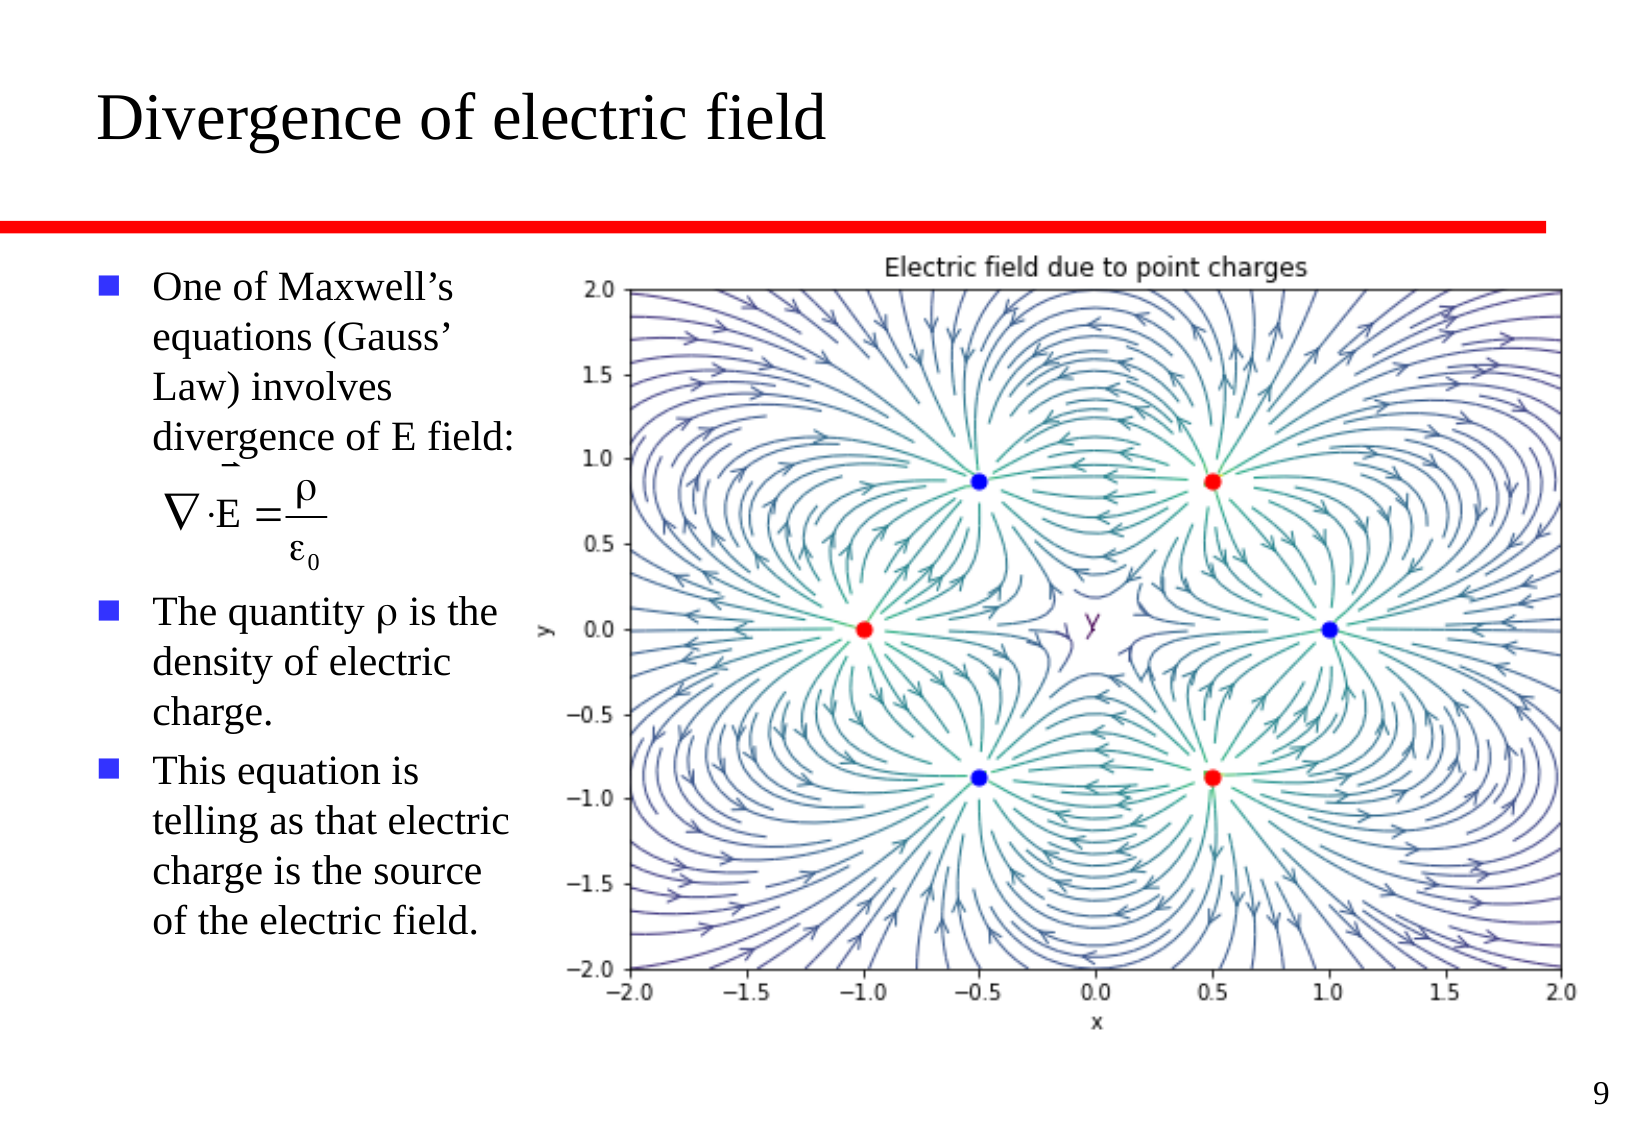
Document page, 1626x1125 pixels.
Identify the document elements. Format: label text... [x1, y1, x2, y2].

text_box 9 [1245, 1063, 1625, 1124]
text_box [161, 462, 332, 578]
list One of Maxwell’s equations (Gauss’ Law) involves divergence of E field: The quantity r is the density of electric charge. This equation is telling as that electric charge is the source of the electric field. [80, 251, 540, 1095]
title Divergence of electric field [80, 18, 1544, 207]
picture [520, 238, 1606, 1050]
